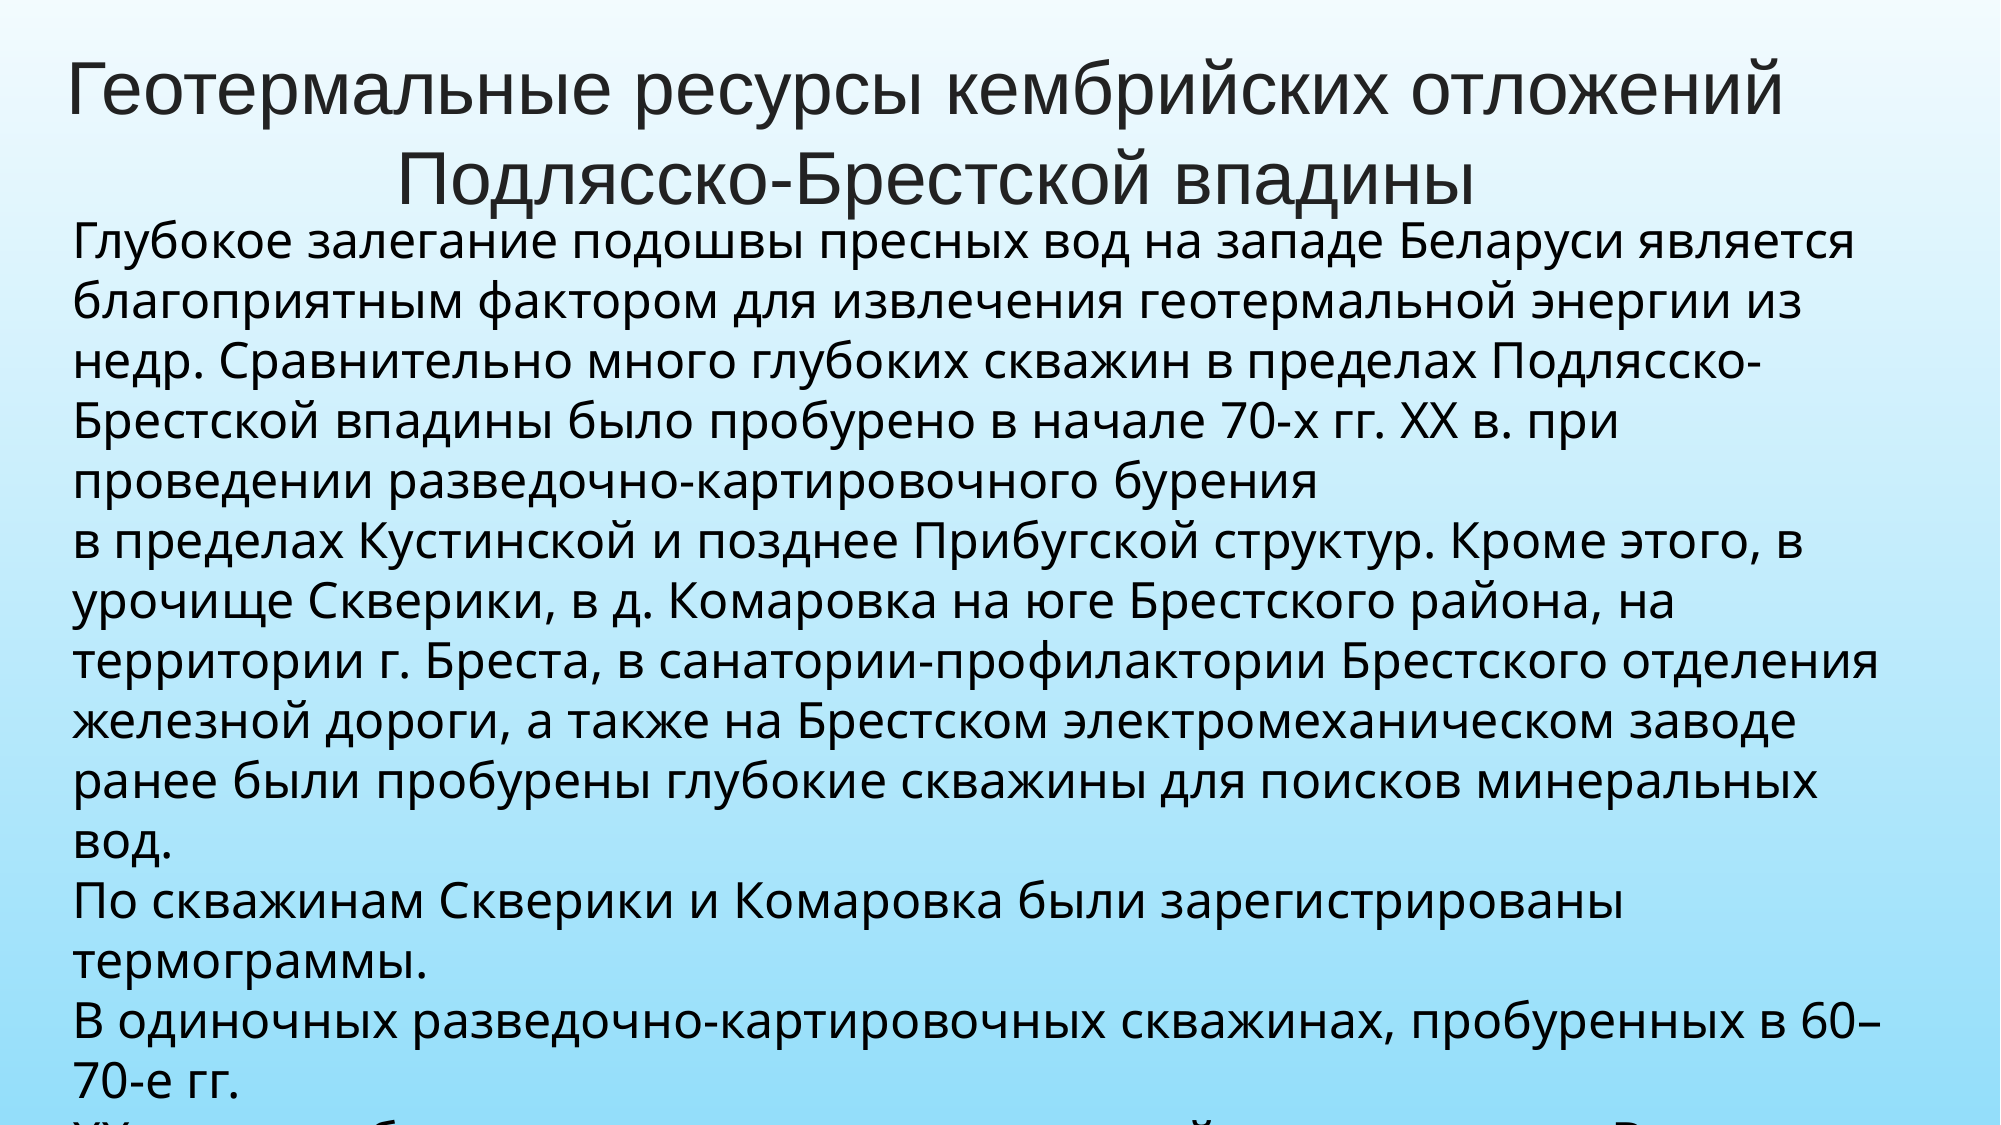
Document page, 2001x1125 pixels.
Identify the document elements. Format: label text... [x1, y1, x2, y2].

text_box Глубокое залегание подошвы пресных вод на западе Беларуси является благоприятным фактором для извлечения геотермальной энергии из недр. Сравнительно много глубоких скважин в пределах Подлясско-Брестской впадины было пробурено в начале 70-х гг. XX в. при проведении разведочно-картировочного бурения в пределах Кустинской и позднее Прибугской структур. Кроме этого, в урочище Скверики, в д. Комаровка на юге Брестского района, на территории г. Бреста, в санатории-профилактории Брестского отделения железной дороги, а также на Брестском электромеханическом заводе ранее были пробурены глубокие скважины для поисков минеральных вод. По скважинам Скверики и Комаровка были зарегистрированы термограммы. В одиночных разведочно-картировочных скважинах, пробуренных в 60–70-е гг. XX в., также был выполнен производственный термокаротаж. Во всех глубоких скважинах вскрыты кембрийские отложения либо поверхность кристаллического фундамента. [57, 201, 1941, 1125]
text_box Геотермальные ресурсы кембрийских отложений Подлясско-Брестской впадины [51, 31, 1823, 227]
